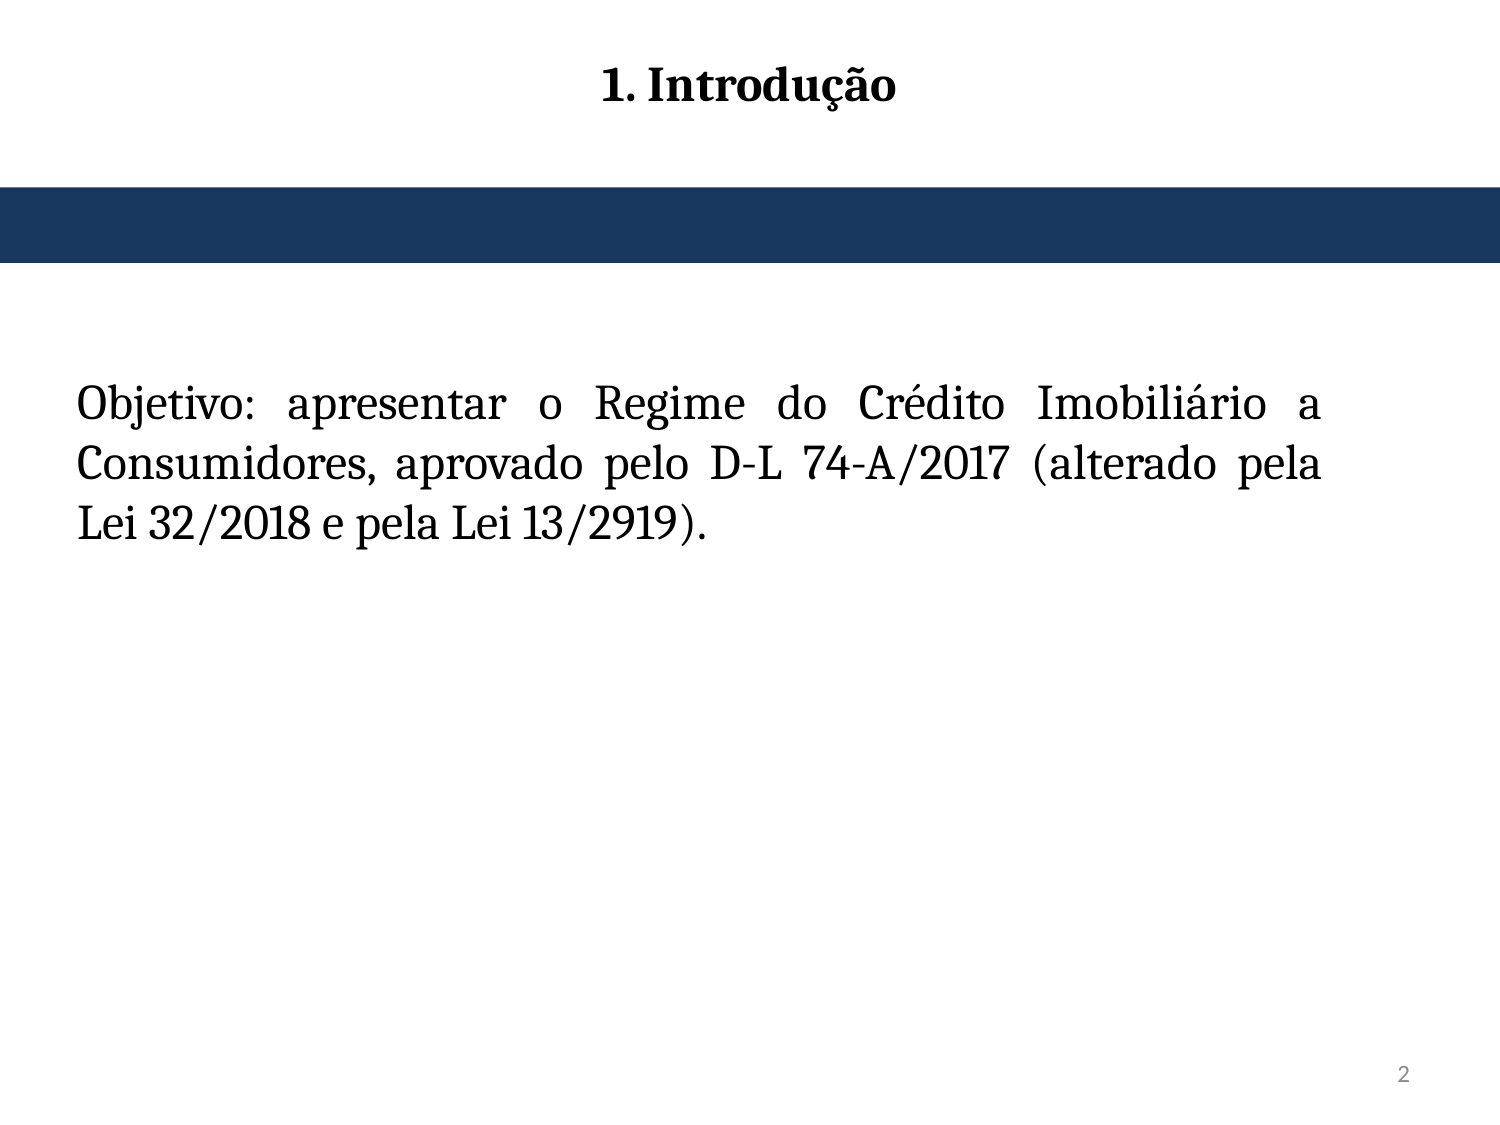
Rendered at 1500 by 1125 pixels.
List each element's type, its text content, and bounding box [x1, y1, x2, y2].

text_box Objetivo: apresentar o Regime do Crédito Imobiliário a Consumidores, aprovado pelo D-L 74-A/2017 (alterado pela Lei 32/2018 e pela Lei 13/2919). [62, 362, 1338, 618]
slide_number 2 [1074, 1042, 1425, 1103]
title 1. Introdução [0, 0, 1500, 185]
text_box [0, 185, 1500, 265]
